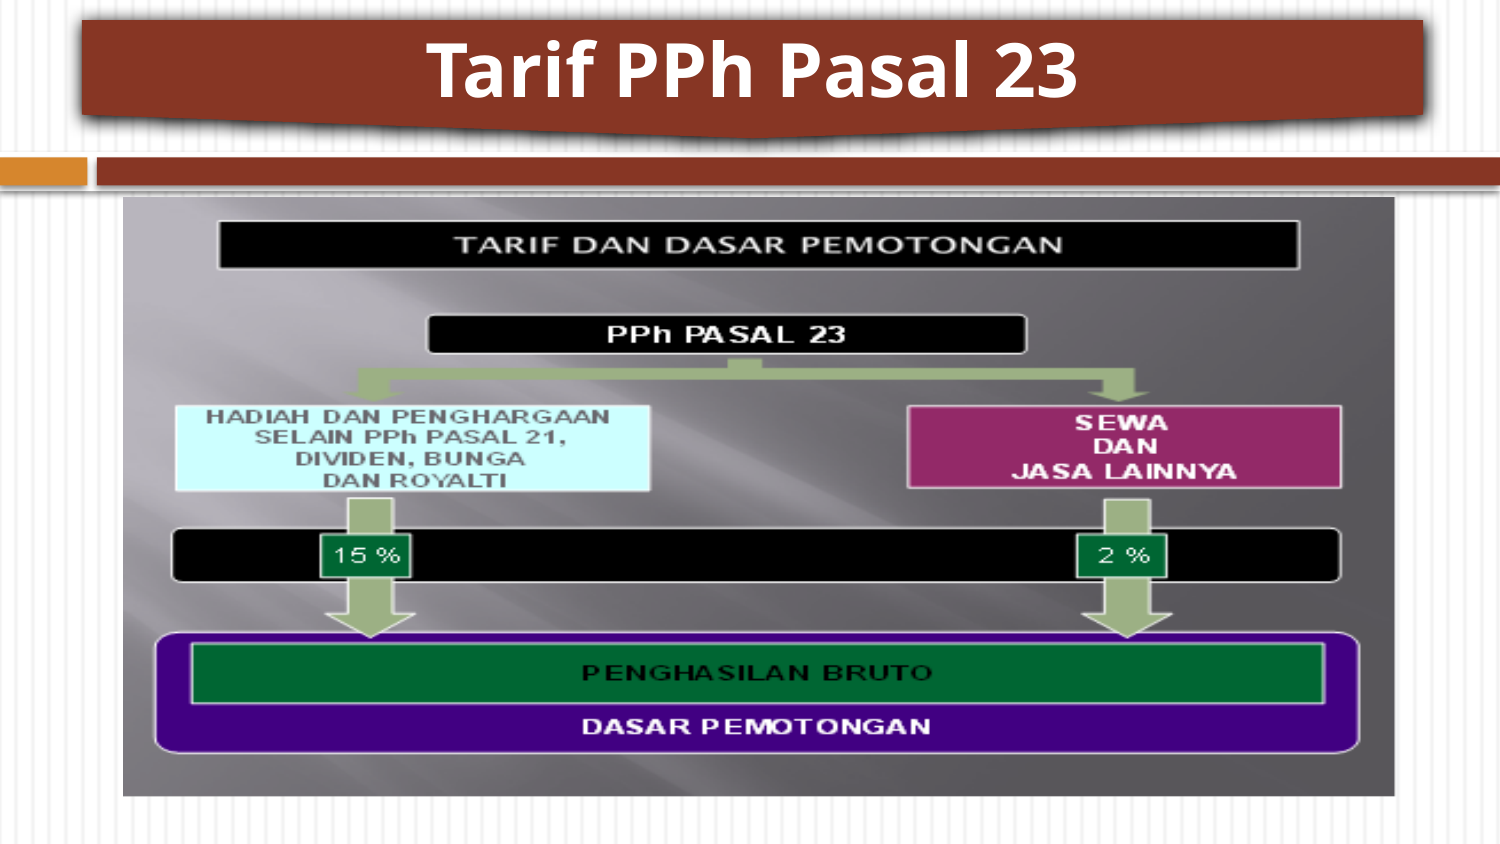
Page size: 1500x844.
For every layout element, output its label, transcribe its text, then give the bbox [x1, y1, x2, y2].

text_box [0, 0, 1500, 75]
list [123, 197, 1400, 801]
text_box Tarif PPh Pasal 23 [80, 76, 1425, 140]
